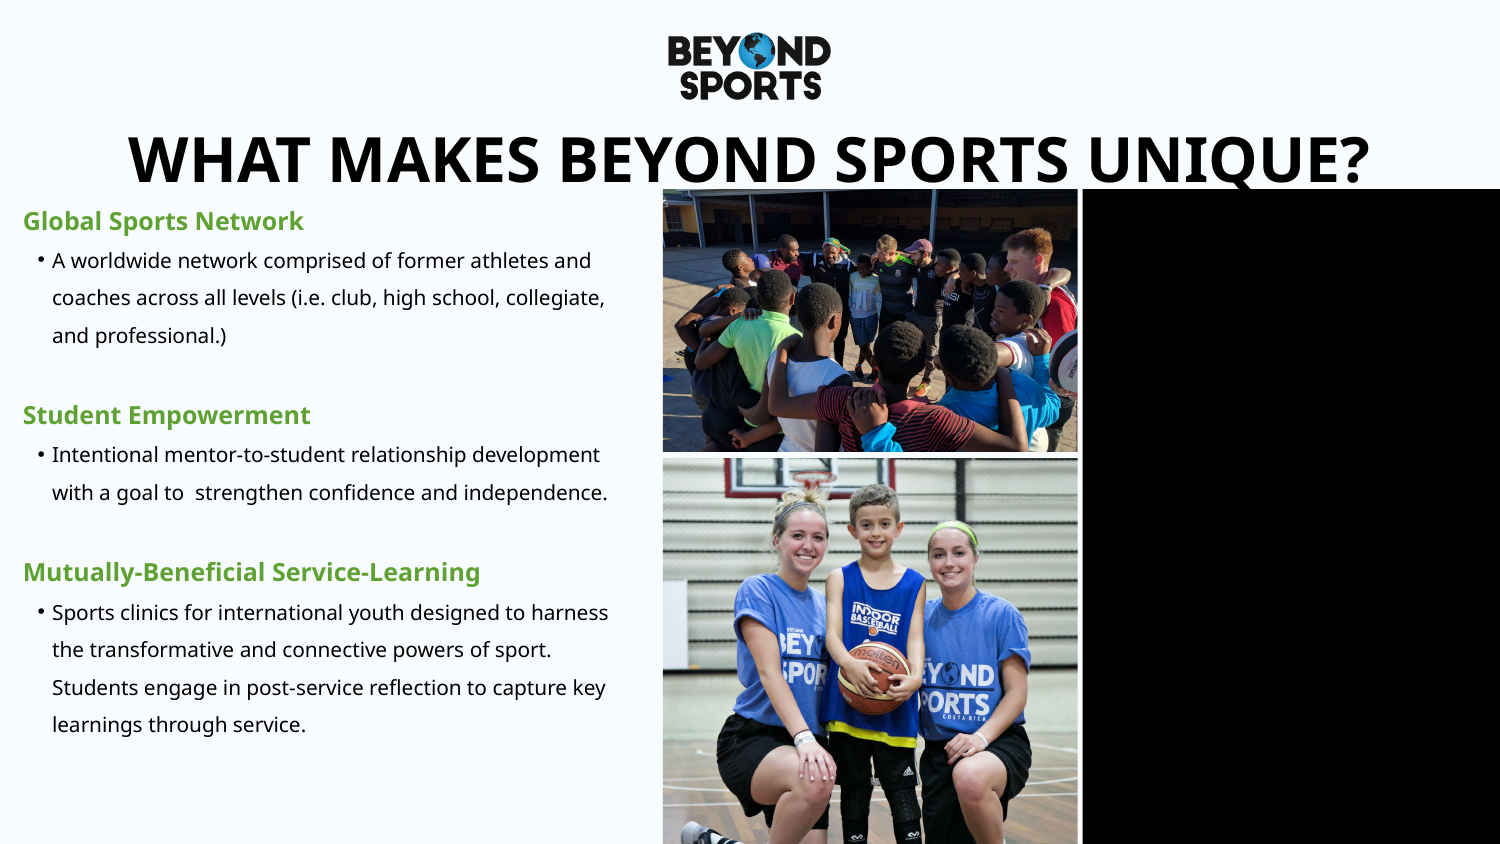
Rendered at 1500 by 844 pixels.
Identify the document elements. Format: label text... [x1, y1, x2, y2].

picture [660, 17, 840, 108]
picture [1082, 189, 1500, 844]
picture [662, 189, 1078, 452]
text_box WHAT MAKES BEYOND SPORTS UNIQUE? [2, 101, 1498, 184]
text_box Global Sports Network A worldwide network comprised of former athletes and coaches across all levels (i.e. club, high school, collegiate, and professional.) Student Empowerment Intentional mentor-to-student relationship development with a goal to strengthen confidence and independence. Mutually-Beneficial Service-Learning Sports clinics for international youth designed to harness the transformative and connective powers of sport. Students engage in post-service reflection to capture key learnings through service. [22, 189, 643, 814]
picture [662, 457, 1078, 844]
